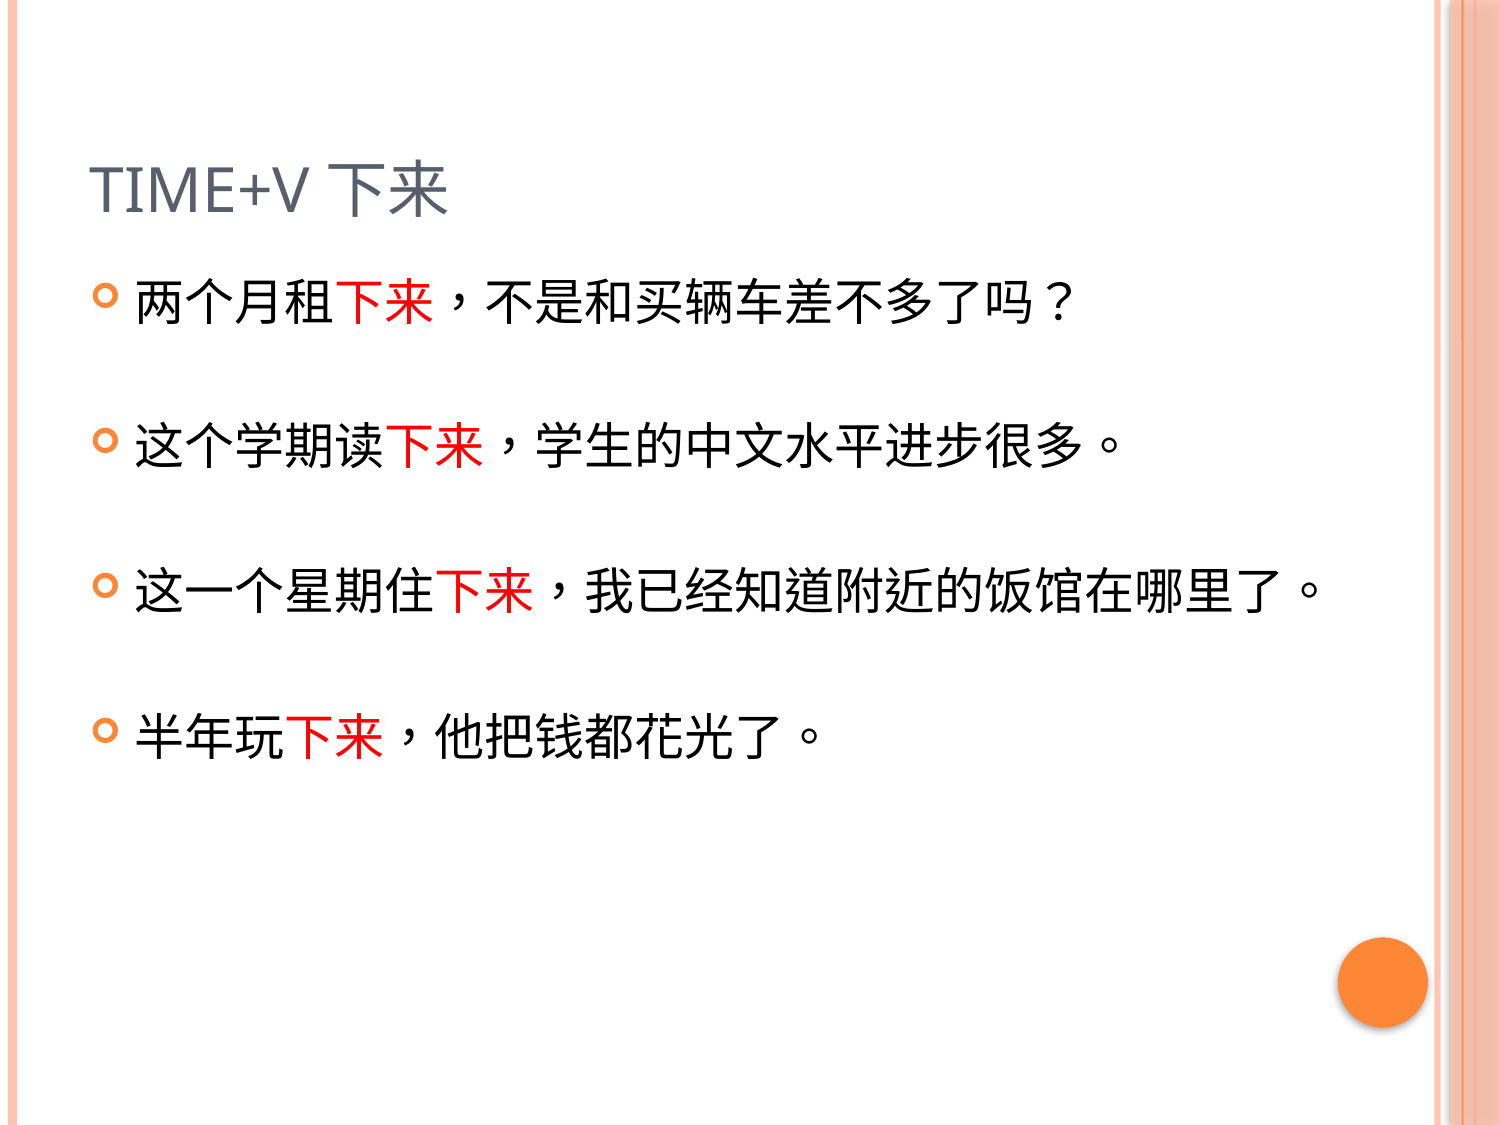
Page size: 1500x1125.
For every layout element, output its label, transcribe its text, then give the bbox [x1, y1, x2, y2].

list 两个月租下来，不是和买辆车差不多了吗？ 这个学期读下来，学生的中文水平进步很多。 这一个星期住下来，我已经知道附近的饭馆在哪里了。 半年玩下来，他把钱都花光了。 [75, 262, 1300, 1062]
title TIME+V下来 [75, 45, 1300, 233]
